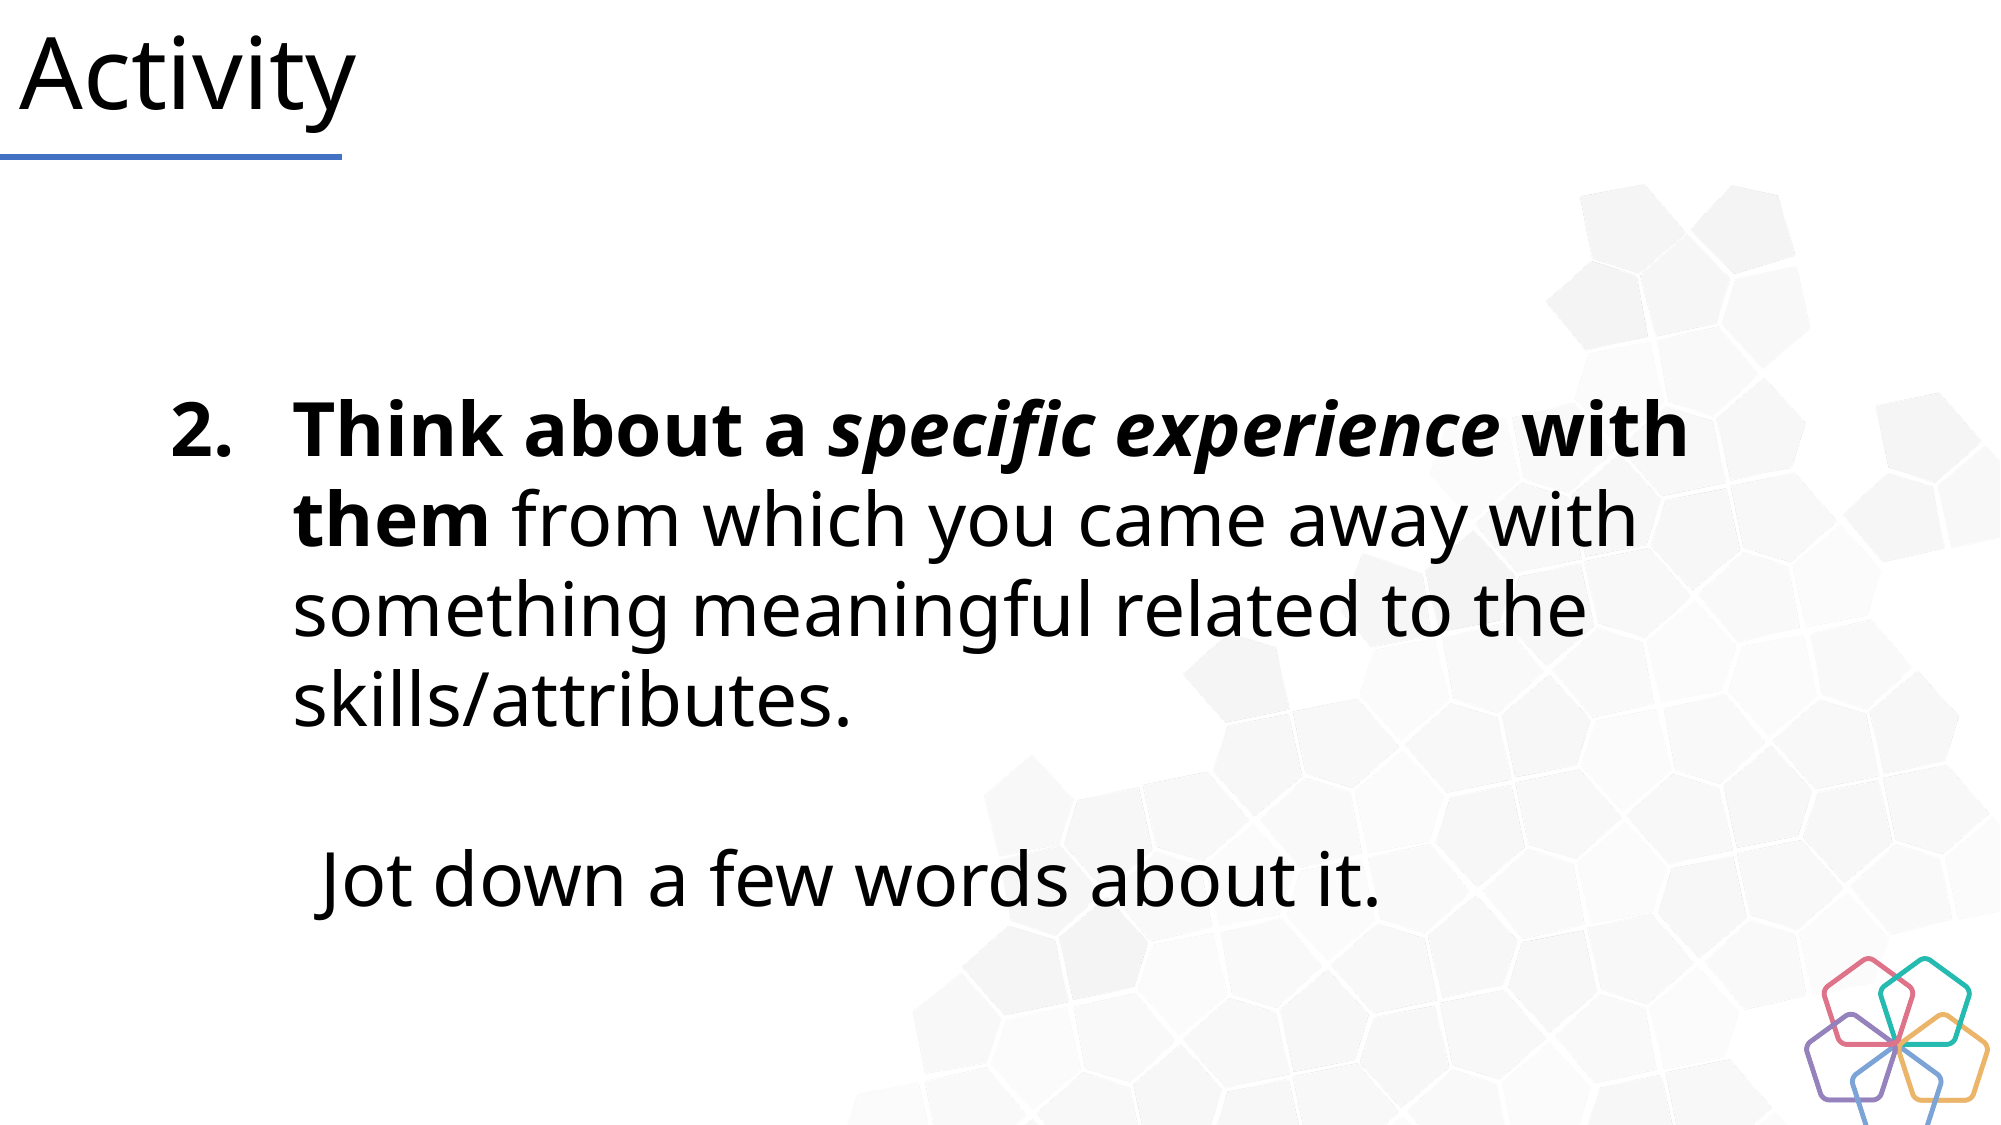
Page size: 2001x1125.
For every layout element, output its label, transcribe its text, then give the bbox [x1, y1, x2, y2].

picture [843, 183, 2000, 1125]
text_box Activity [0, 0, 1720, 140]
text_box Think about a specific experience with them from which you came away with something meaningful related to the skills/attributes. Jot down a few words about it. [155, 193, 843, 929]
